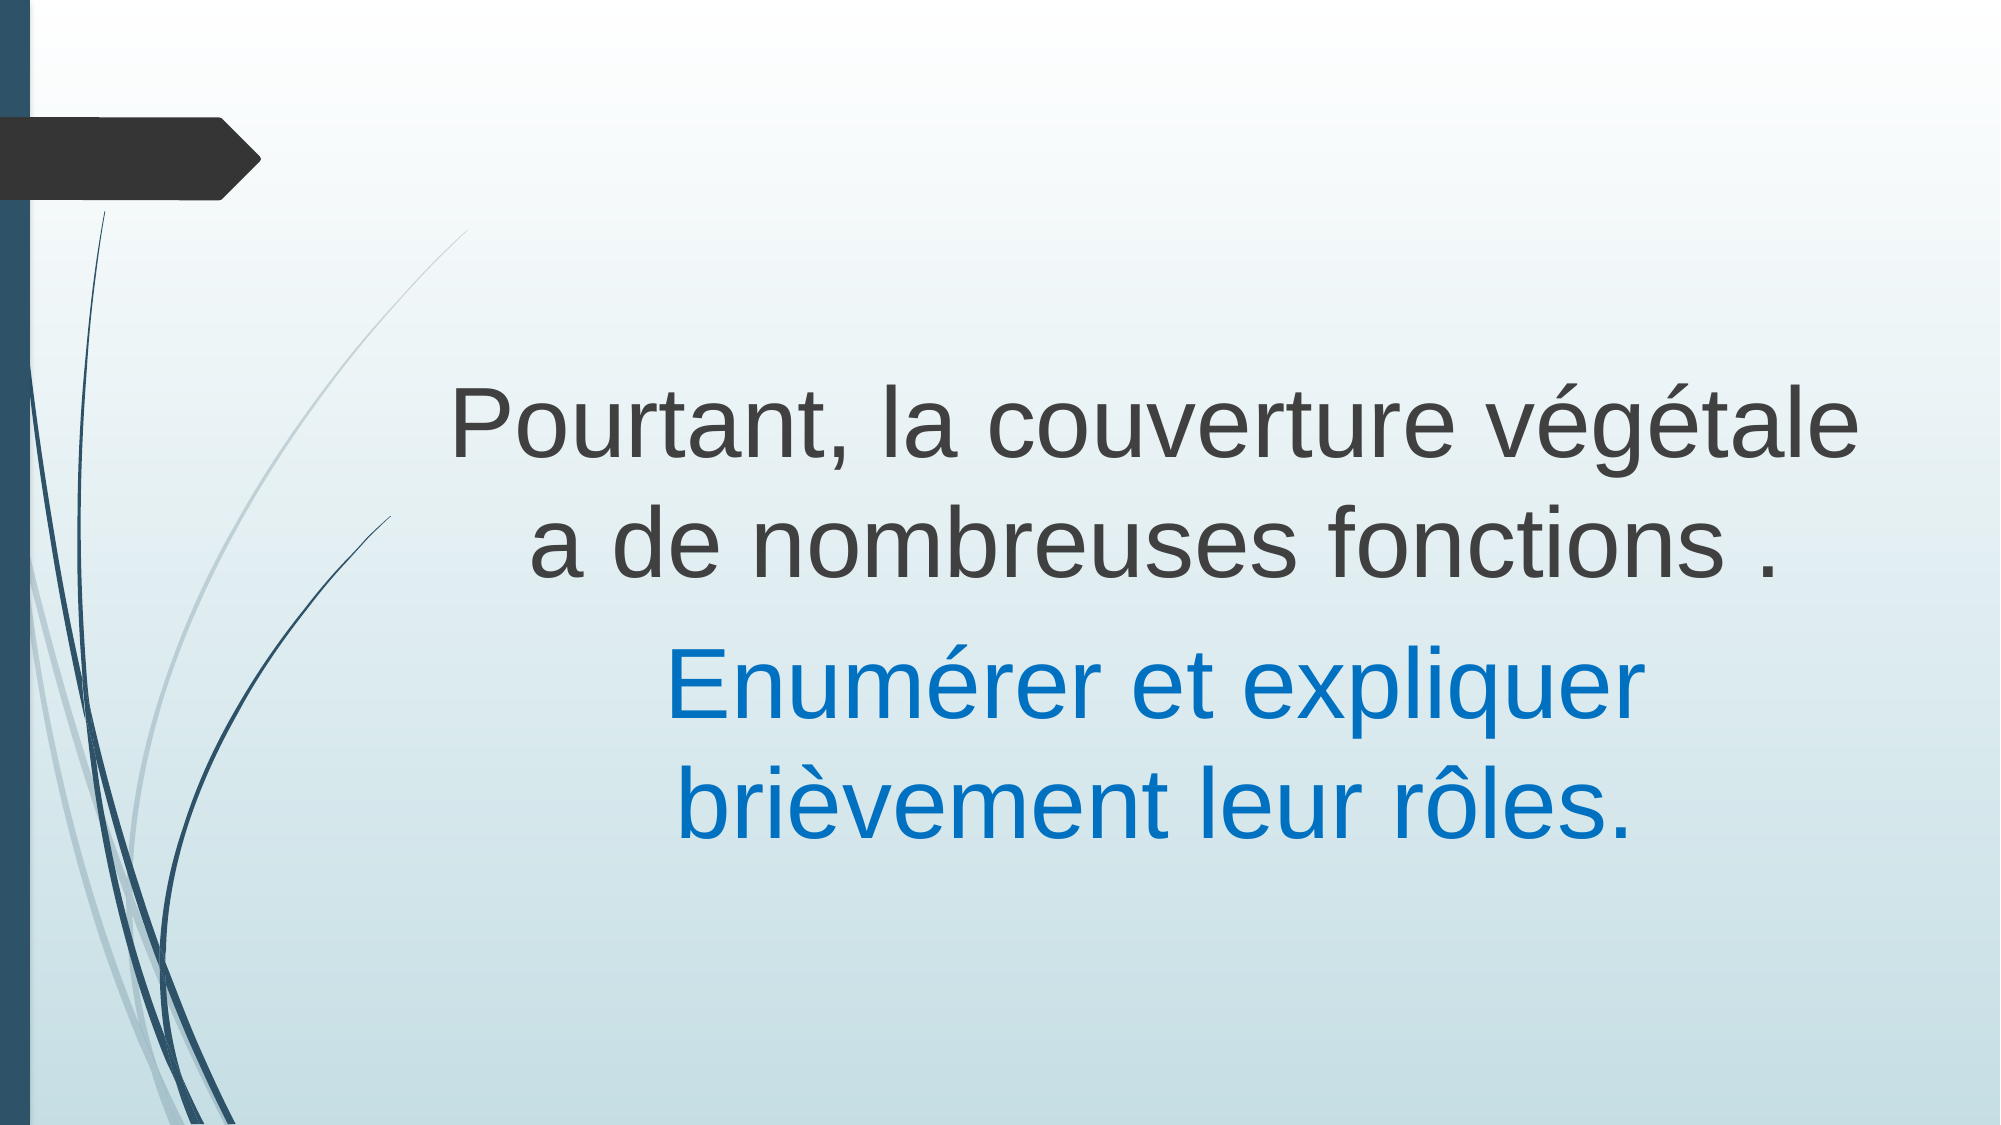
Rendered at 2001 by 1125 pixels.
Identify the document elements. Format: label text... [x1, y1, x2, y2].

list Pourtant, la couverture végétale a de nombreuses fonctions . Enumérer et expliquer brièvement leur rôles. [424, 350, 1888, 970]
